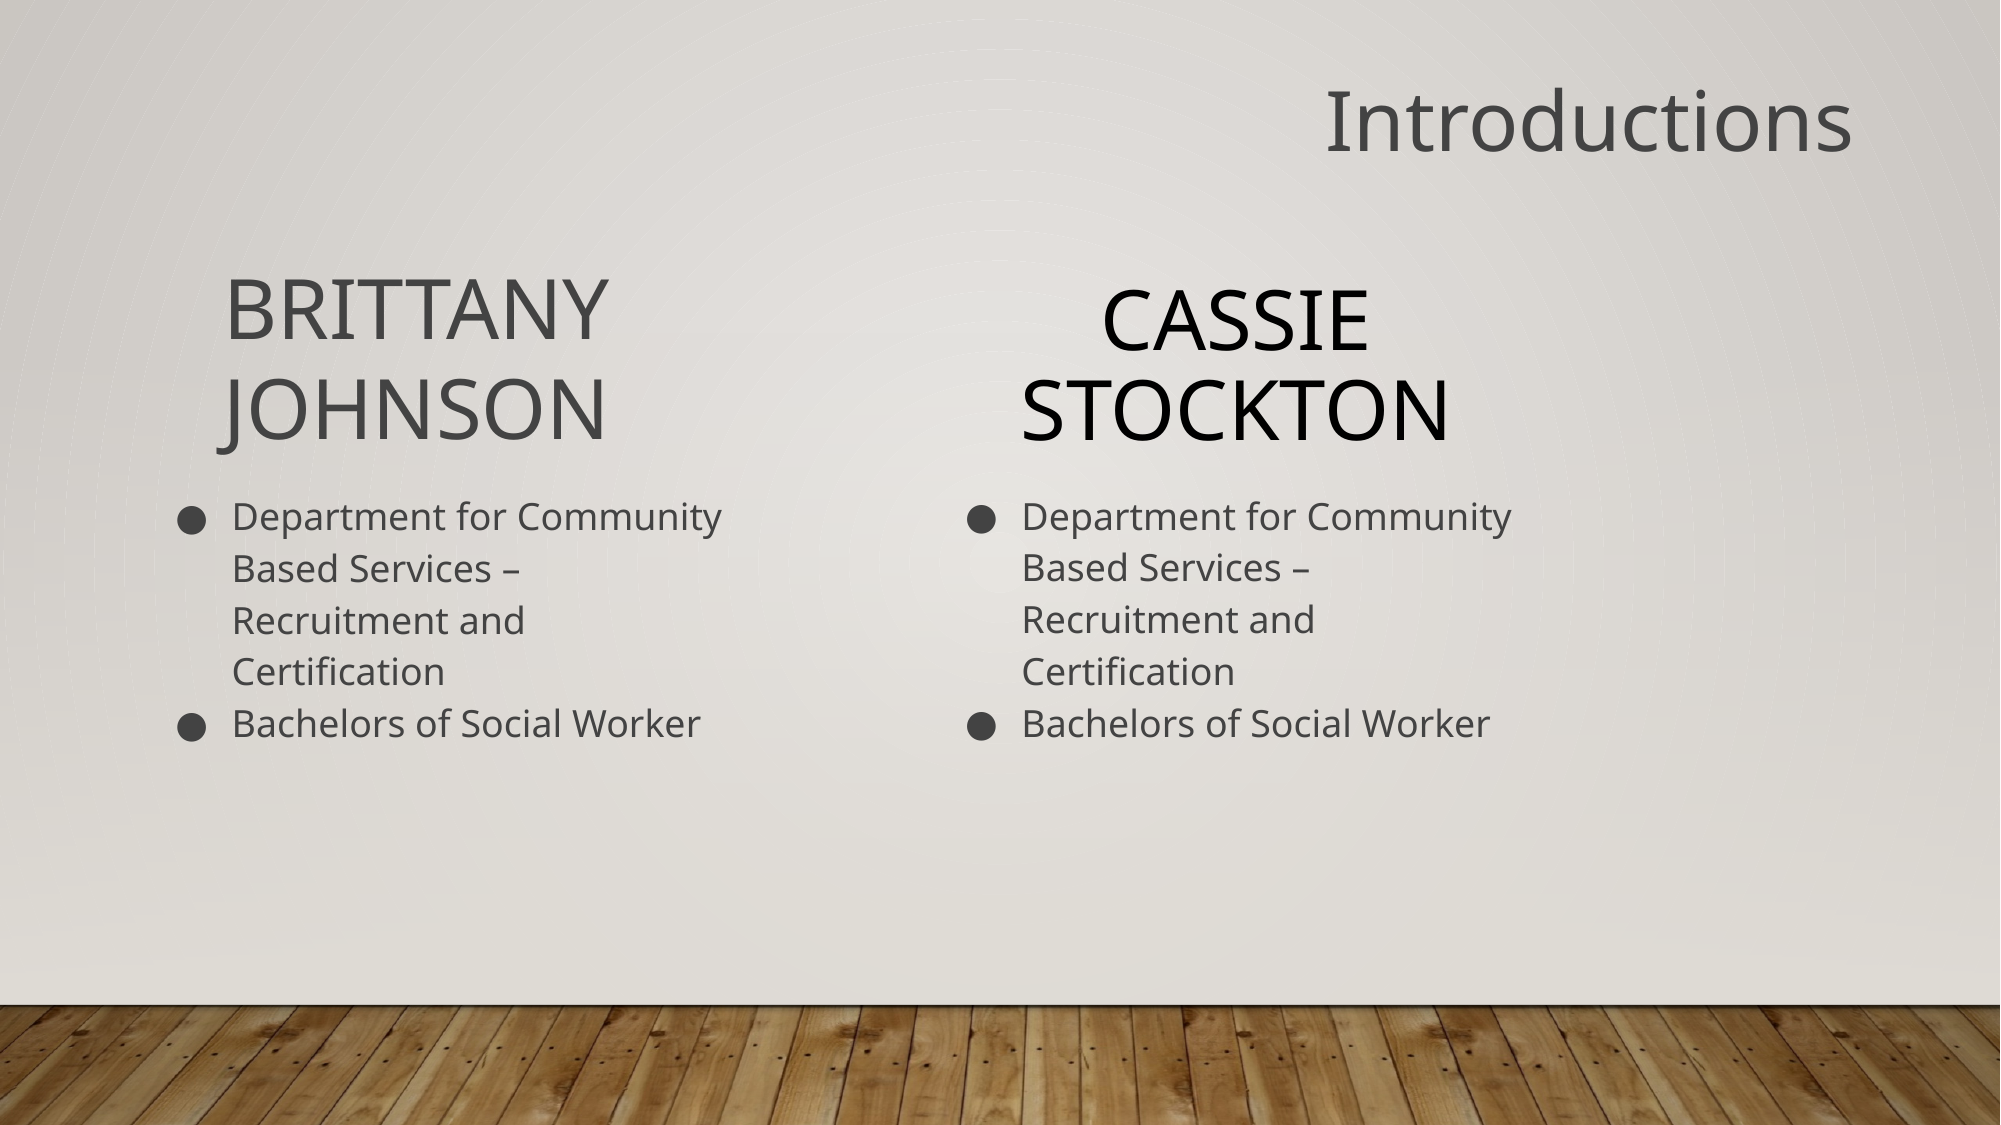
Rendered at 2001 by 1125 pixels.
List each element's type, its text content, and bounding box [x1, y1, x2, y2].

picture [0, 1005, 2000, 1125]
title Cassie Stockton [908, 347, 1565, 474]
text_box Department for Community Based Services – Recruitment and Certification Bachelors of Social Worker [141, 471, 752, 1069]
text_box Department for Community Based Services – Recruitment and Certification Bachelors of Social Worker [931, 470, 1542, 1069]
text_box BRITTANY JOHNSON [88, 344, 745, 471]
text_box Introductions [1213, 56, 1870, 183]
